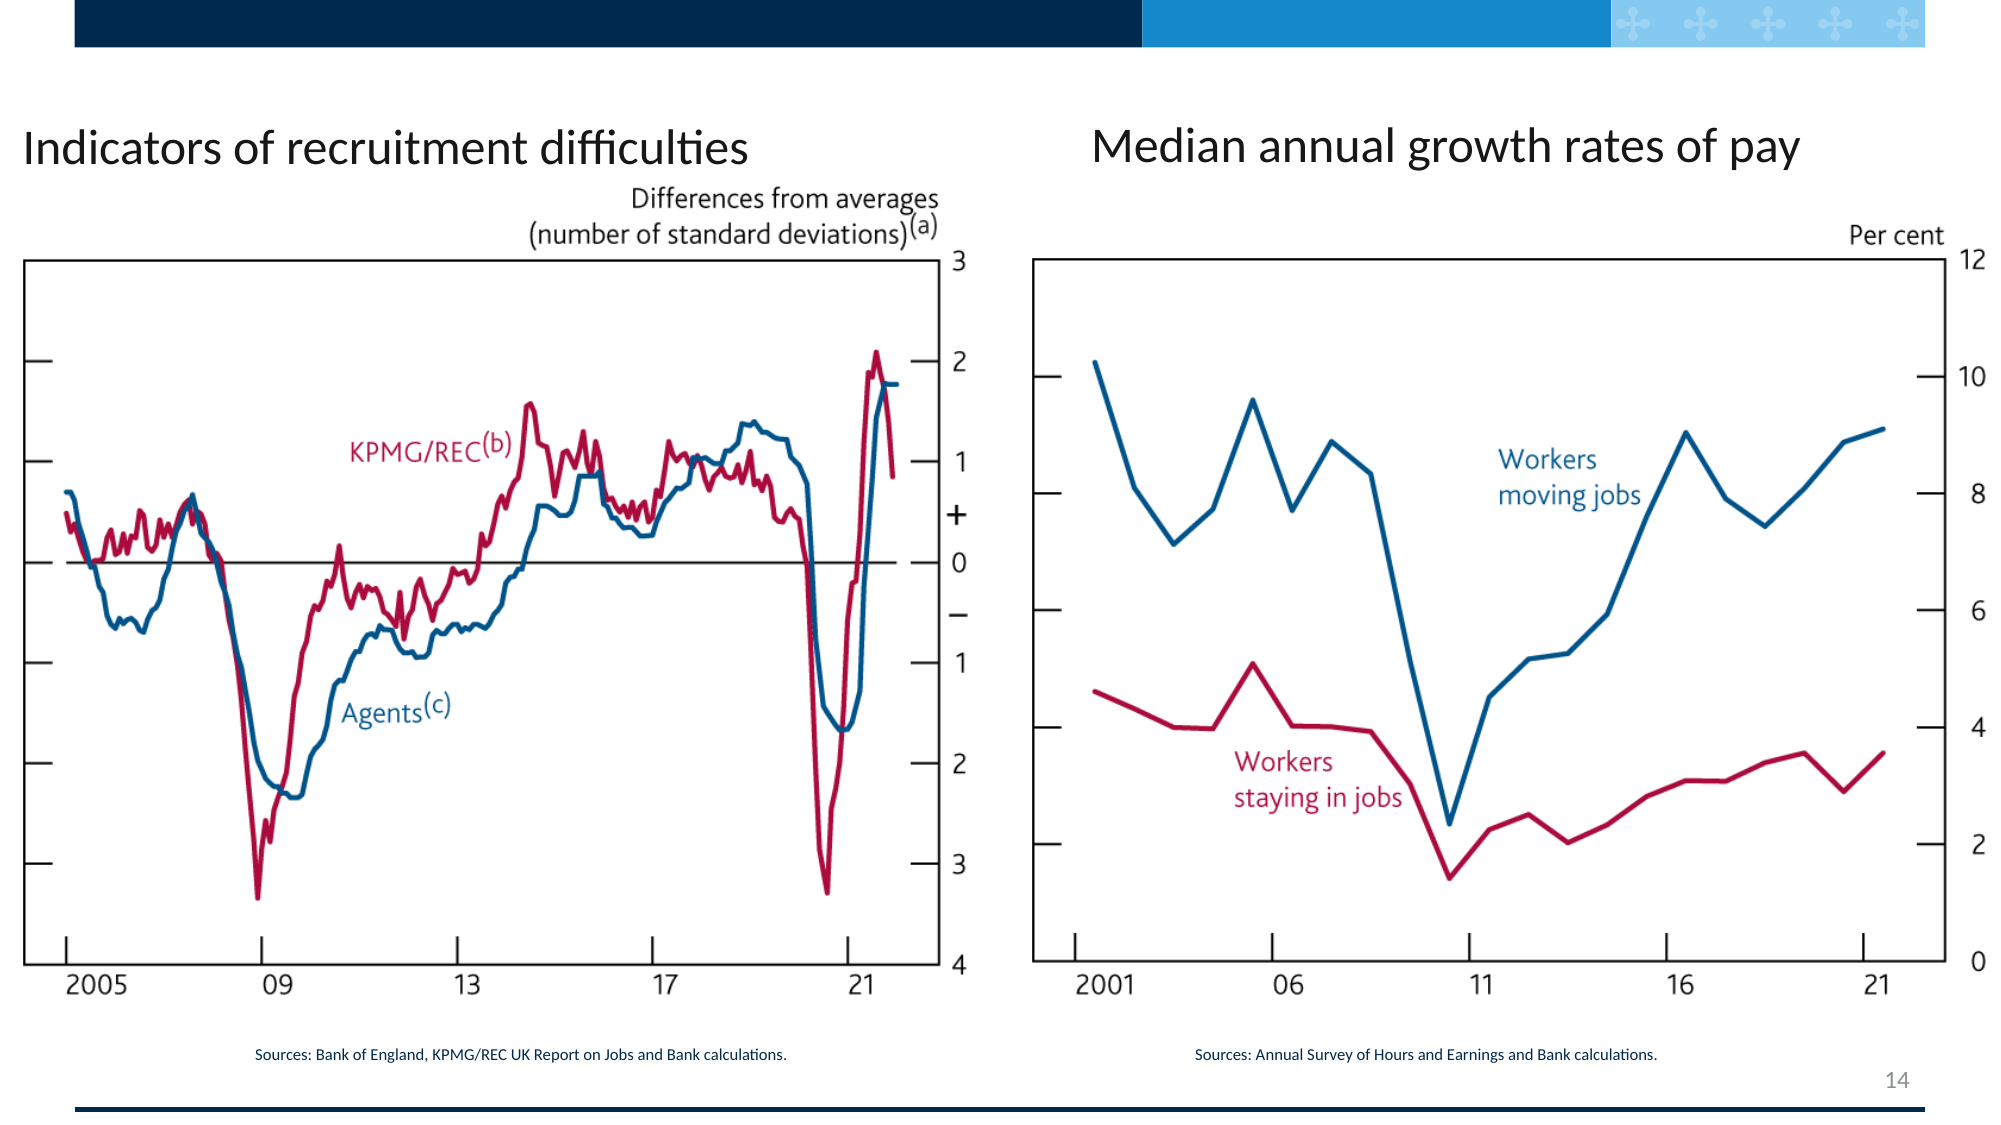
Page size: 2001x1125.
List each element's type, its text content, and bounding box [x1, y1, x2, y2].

title Indicators of recruitment difficulties [22, 69, 1159, 220]
picture [1031, 219, 1987, 1002]
text_box Sources: Bank of England, KPMG/REC UK Report on Jobs and Bank calculations. [0, 1036, 893, 1072]
text_box Sources: Annual Survey of Hours and Earnings and Bank calculations. [893, 1036, 1961, 1072]
text_box Median annual growth rates of pay [1076, 104, 1919, 180]
slide_number 14 [1749, 1046, 1925, 1110]
picture [22, 182, 968, 1002]
